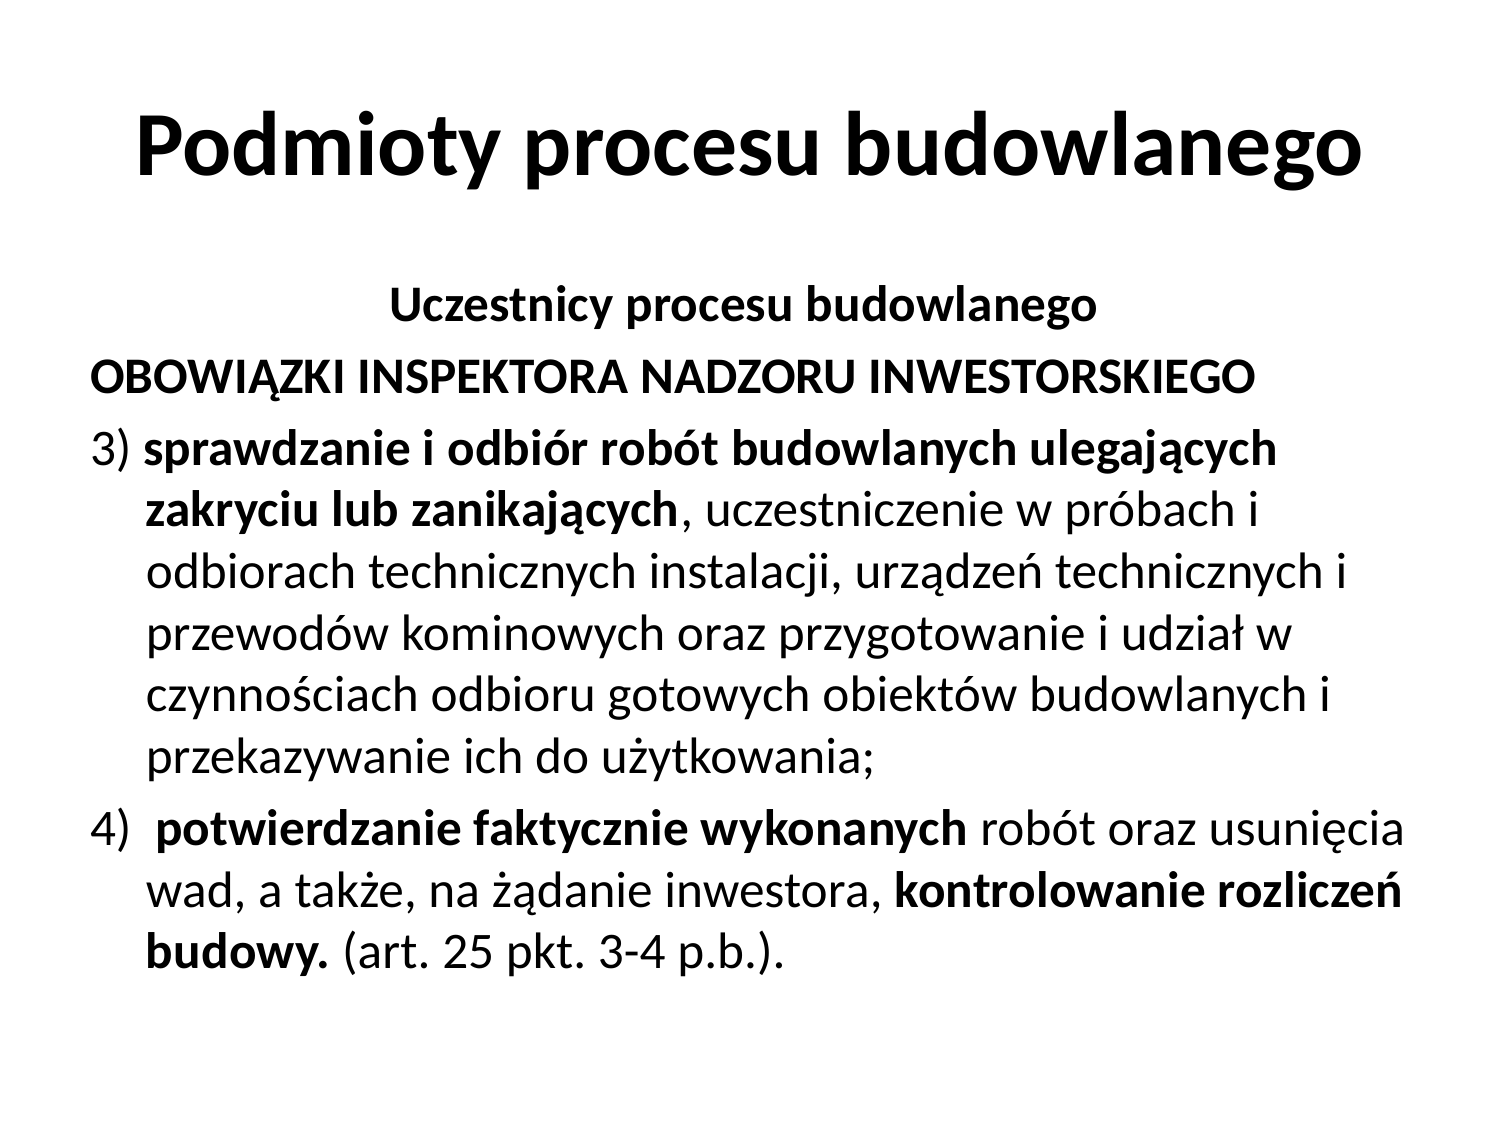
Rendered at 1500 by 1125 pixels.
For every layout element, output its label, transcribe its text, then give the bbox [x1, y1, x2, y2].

title Podmioty procesu budowlanego [75, 45, 1425, 233]
list Uczestnicy procesu budowlanego OBOWIĄZKI INSPEKTORA NADZORU INWESTORSKIEGO 3) sprawdzanie i odbiór robót budowlanych ulegających zakryciu lub zanikających, uczestniczenie w próbach i odbiorach technicznych instalacji, urządzeń technicznych i przewodów kominowych oraz przygotowanie i udział w czynnościach odbioru gotowych obiektów budowlanych i przekazywanie ich do użytkowania; 4) potwierdzanie faktycznie wykonanych robót oraz usunięcia wad, a także, na żądanie inwestora, kontrolowanie rozliczeń budowy. (art. 25 pkt. 3-4 p.b.). [75, 262, 1425, 1005]
